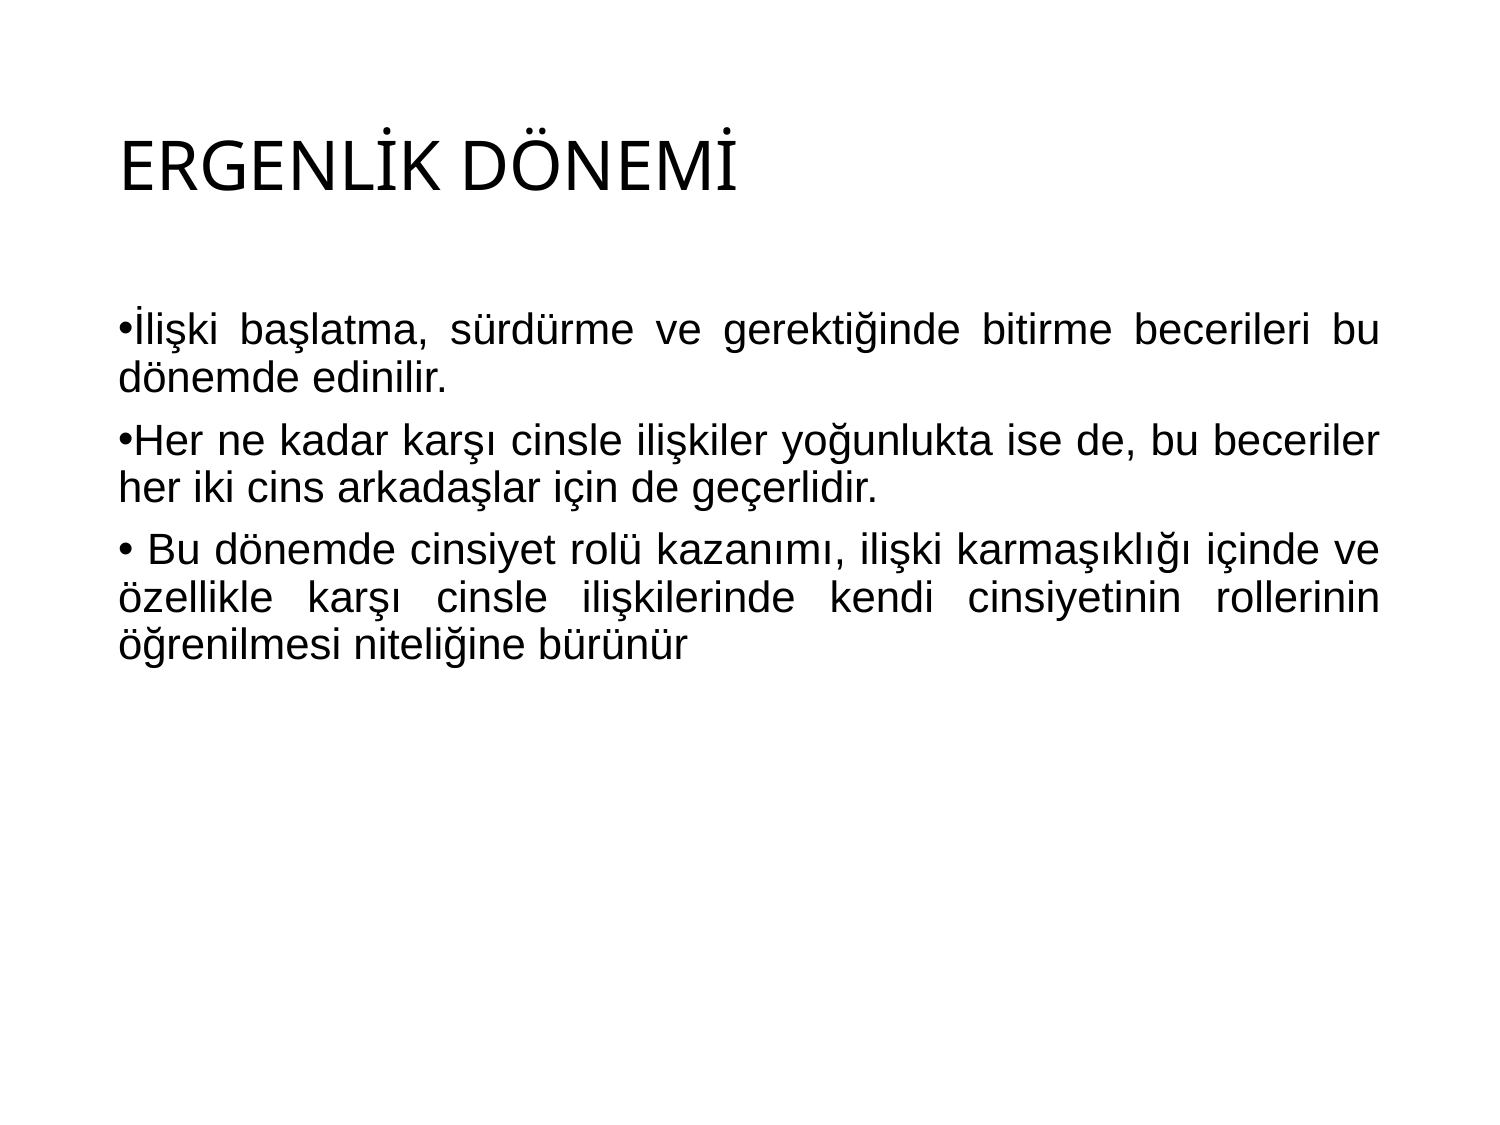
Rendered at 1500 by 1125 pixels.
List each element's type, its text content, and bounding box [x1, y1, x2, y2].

list İlişki başlatma, sürdürme ve gerektiğinde bitirme becerileri bu dönemde edinilir. Her ne kadar karşı cinsle ilişkiler yoğunlukta ise de, bu beceriler her iki cins arkadaşlar için de geçerlidir. Bu dönemde cinsiyet rolü kazanımı, ilişki karmaşıklığı içinde ve özellikle karşı cinsle ilişkilerinde kendi cinsiyetinin rollerinin öğrenilmesi niteliğine bürünür [103, 299, 1397, 1014]
title ERGENLİK DÖNEMİ [103, 59, 1397, 278]
